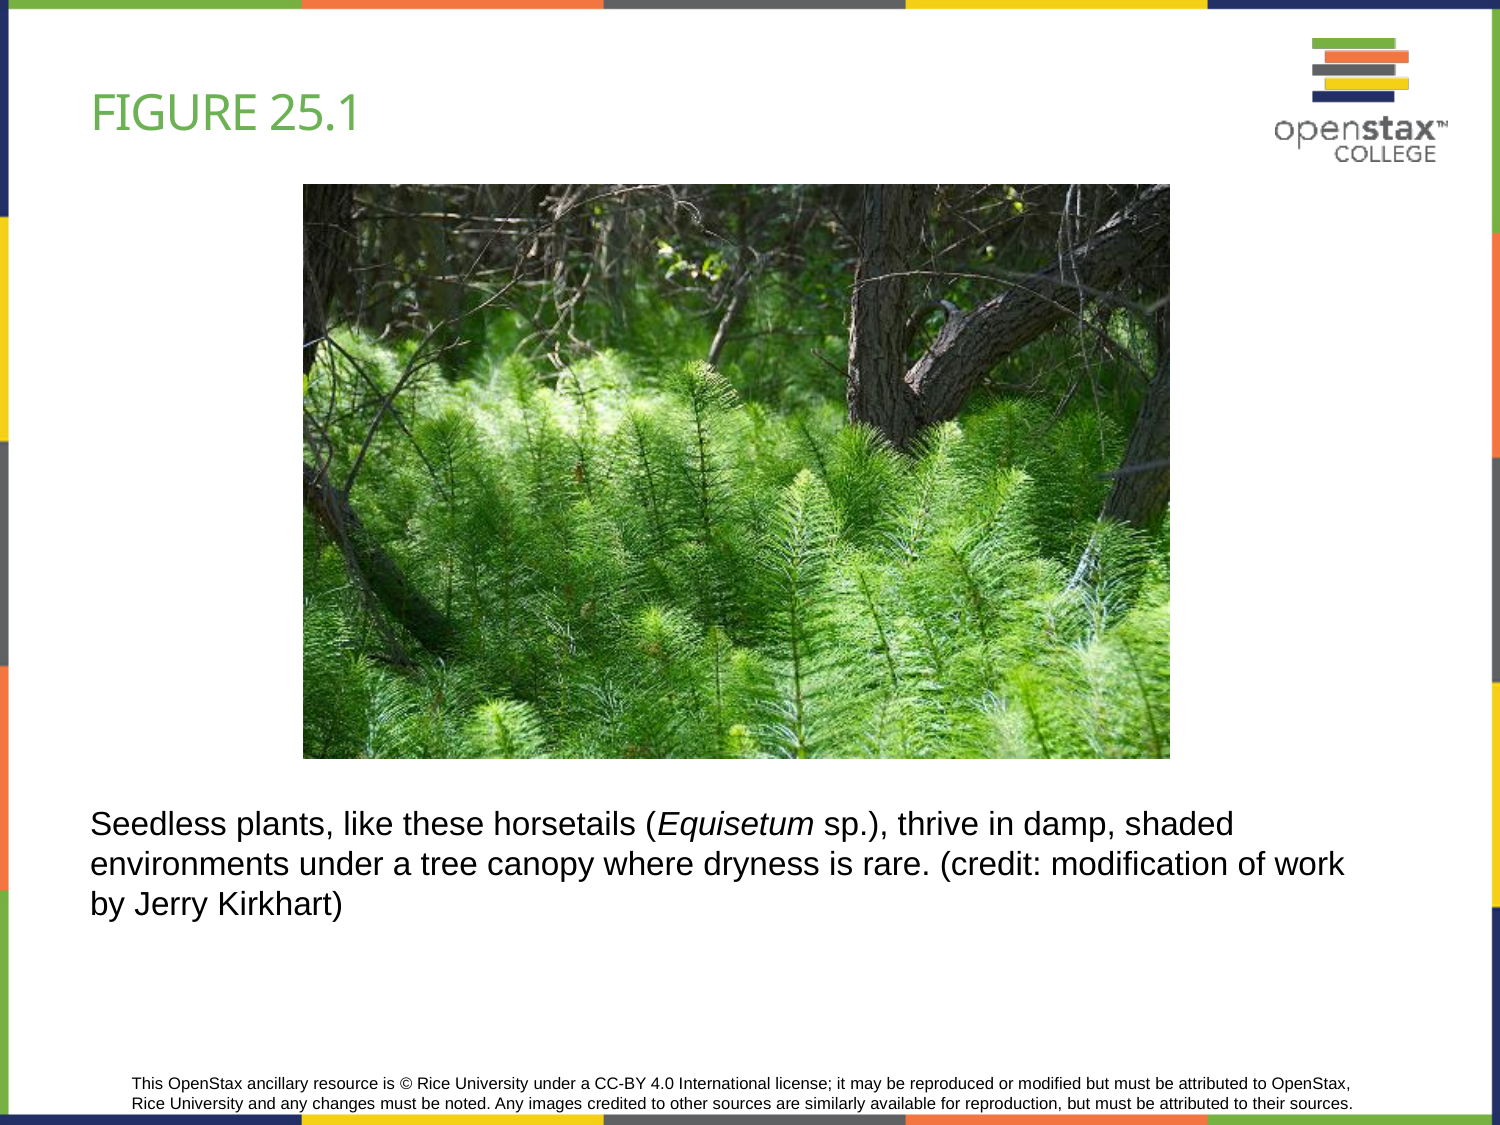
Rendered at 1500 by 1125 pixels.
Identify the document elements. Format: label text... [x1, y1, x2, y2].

picture [0, 0, 1500, 1125]
title Figure 25.1 [75, 39, 1273, 148]
footer This OpenStax ancillary resource is © Rice University under a CC-BY 4.0 International license; it may be reproduced or modified but must be attributed to OpenStax, Rice University and any changes must be noted. Any images credited to other sources are similarly available for reproduction, but must be attributed to their sources. [116, 1065, 1398, 1112]
list Seedless plants, like these horsetails (Equisetum sp.), thrive in damp, shaded environments under a tree canopy where dryness is rare. (credit: modification of work by Jerry Kirkhart) [75, 794, 1398, 986]
